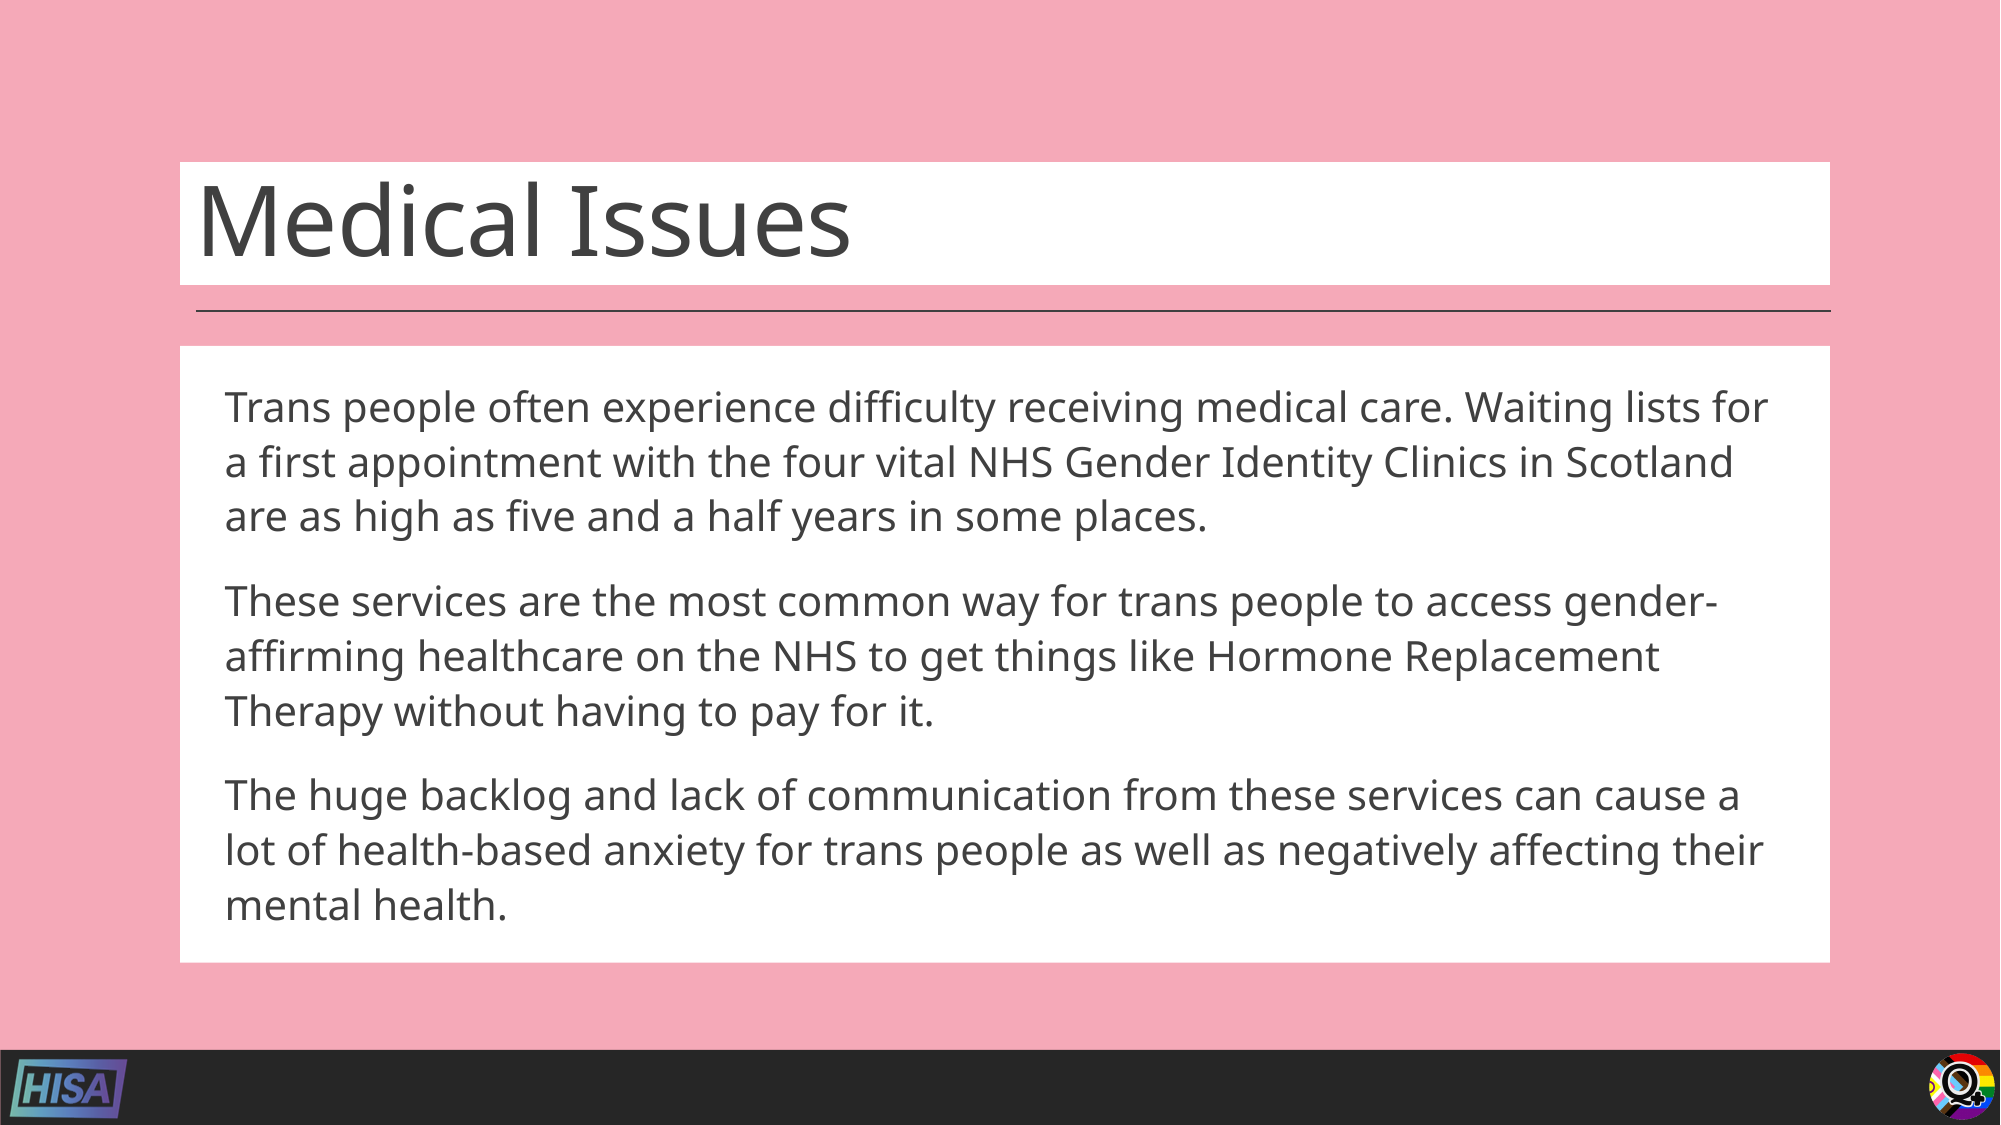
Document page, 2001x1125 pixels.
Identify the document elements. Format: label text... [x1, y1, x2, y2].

picture [0, 1049, 131, 1125]
title Medical Issues [180, 162, 1830, 285]
picture [1924, 1049, 2000, 1125]
list Trans people often experience difficulty receiving medical care. Waiting lists for a first appointment with the four vital NHS Gender Identity Clinics in Scotland are as high as five and a half years in some places. These services are the most common way for trans people to access gender-affirming healthcare on the NHS to get things like Hormone Replacement Therapy without having to pay for it. The huge backlog and lack of communication from these services can cause a lot of health-based anxiety for trans people as well as negatively affecting their mental health. [180, 345, 1830, 963]
